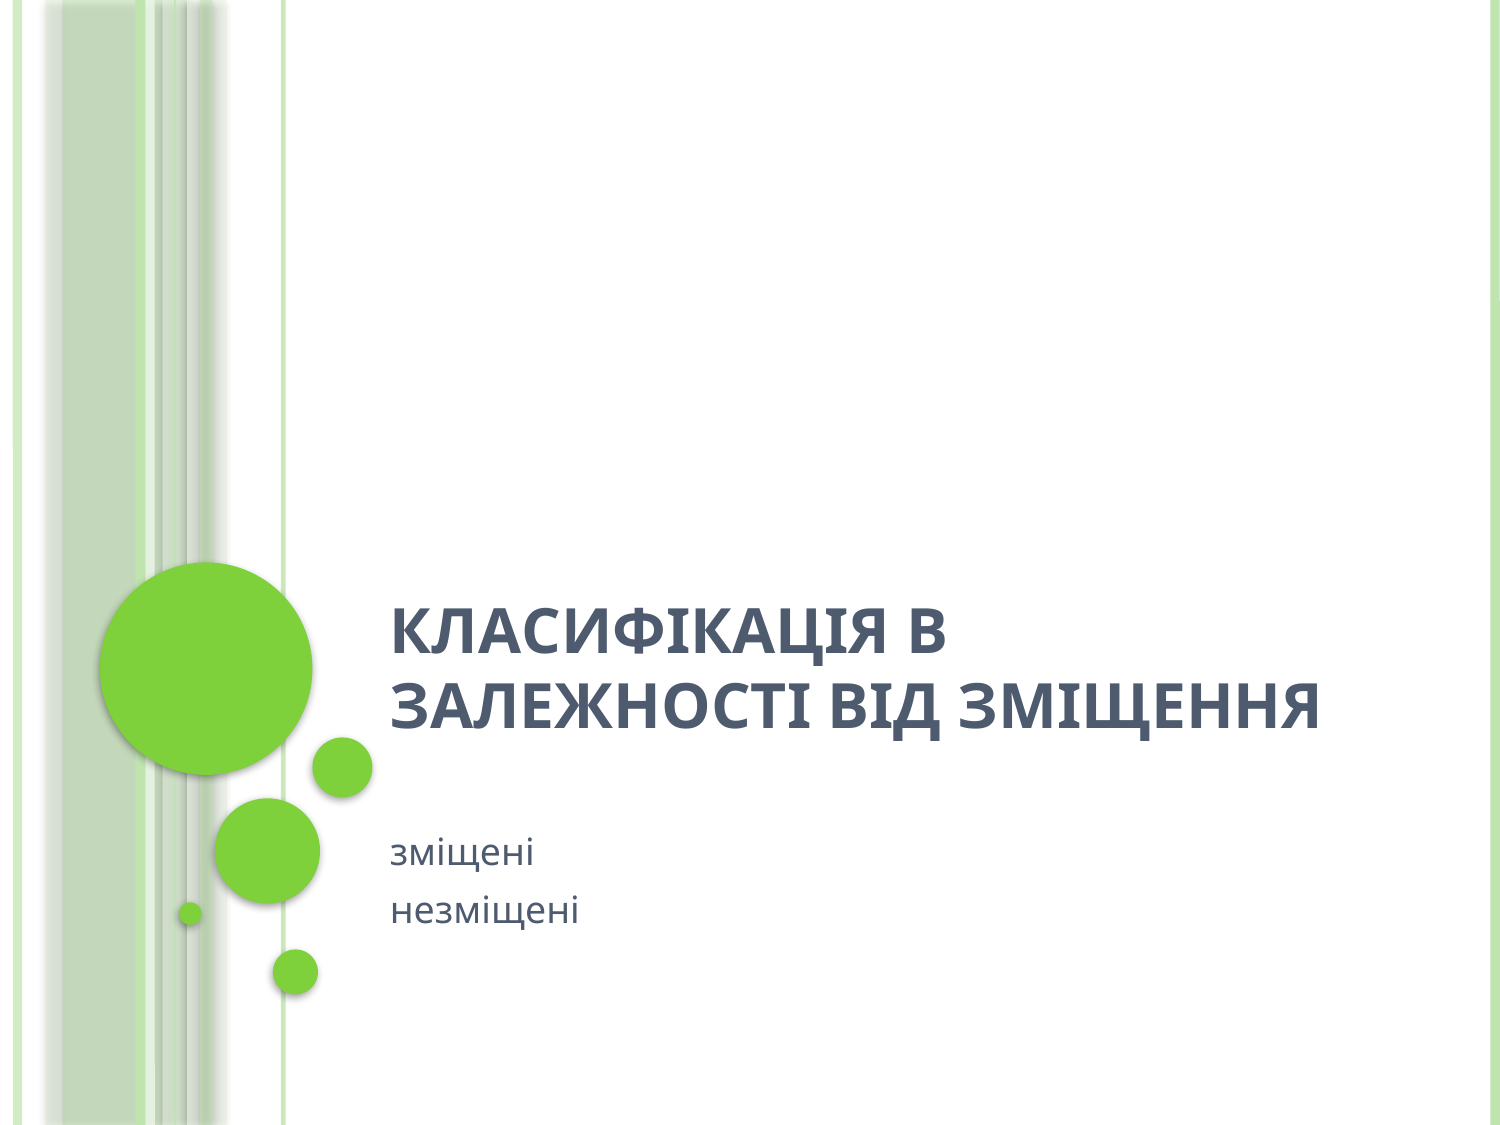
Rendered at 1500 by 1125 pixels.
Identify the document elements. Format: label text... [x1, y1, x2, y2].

subtitle зміщені незміщені [375, 820, 1388, 1046]
title Класифікація в залежності від зміщення [375, 512, 1388, 820]
